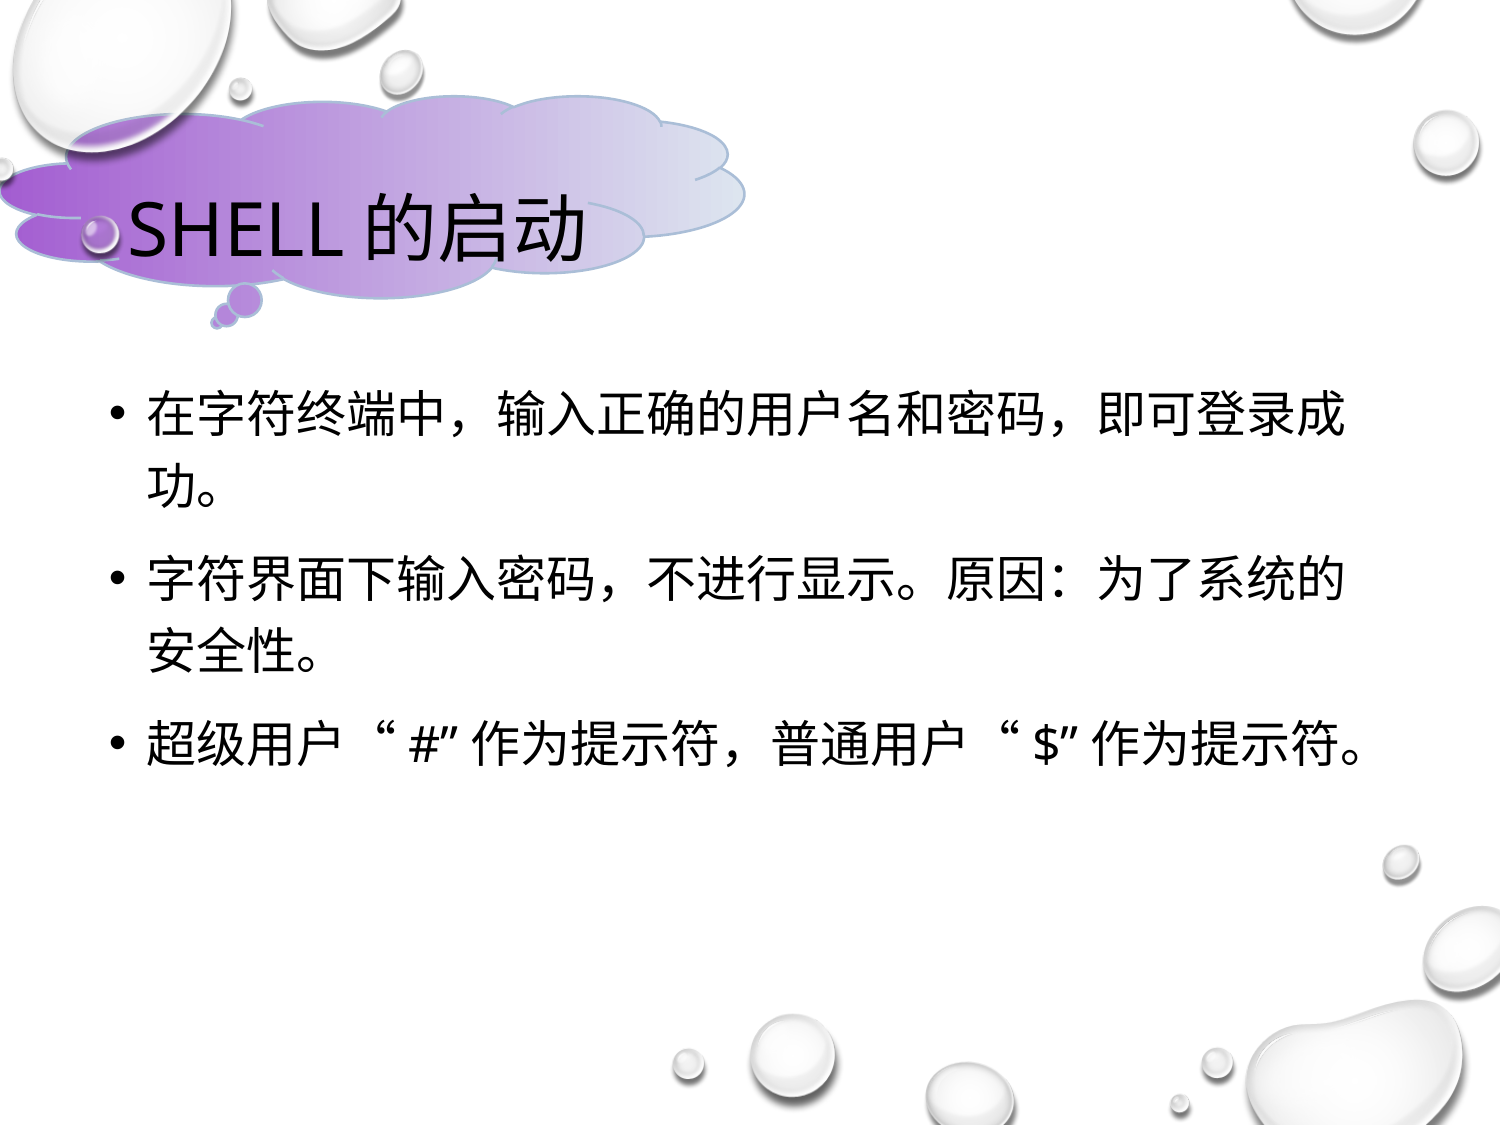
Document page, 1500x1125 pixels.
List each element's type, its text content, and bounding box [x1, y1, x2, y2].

title shell的启动 [112, 101, 1388, 363]
list 在字符终端中，输入正确的用户名和密码，即可登录成功。 字符界面下输入密码，不进行显示。原因：为了系统的安全性。 超级用户“#”作为提示符，普通用户“$”作为提示符。 [93, 363, 1388, 1078]
picture [0, 0, 1500, 1125]
